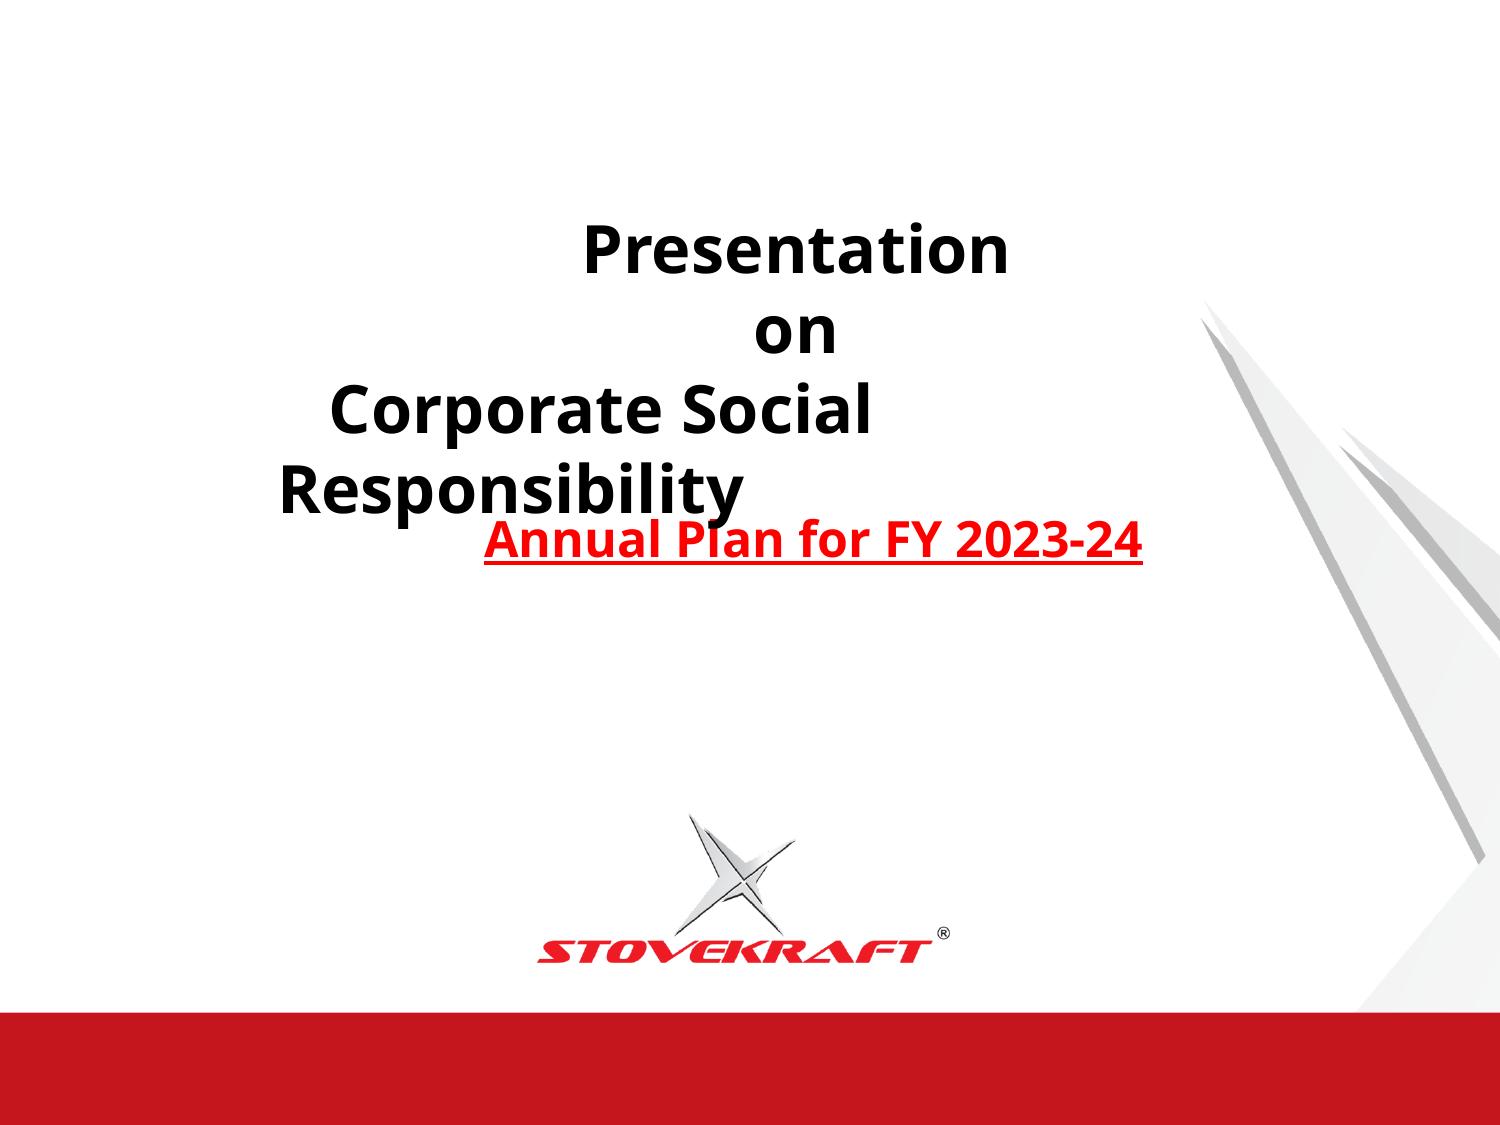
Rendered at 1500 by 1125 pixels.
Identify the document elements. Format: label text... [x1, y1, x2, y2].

picture [537, 812, 950, 963]
picture [1200, 300, 1500, 1012]
text_box Presentation on Corporate Social Responsibility [262, 199, 1330, 535]
